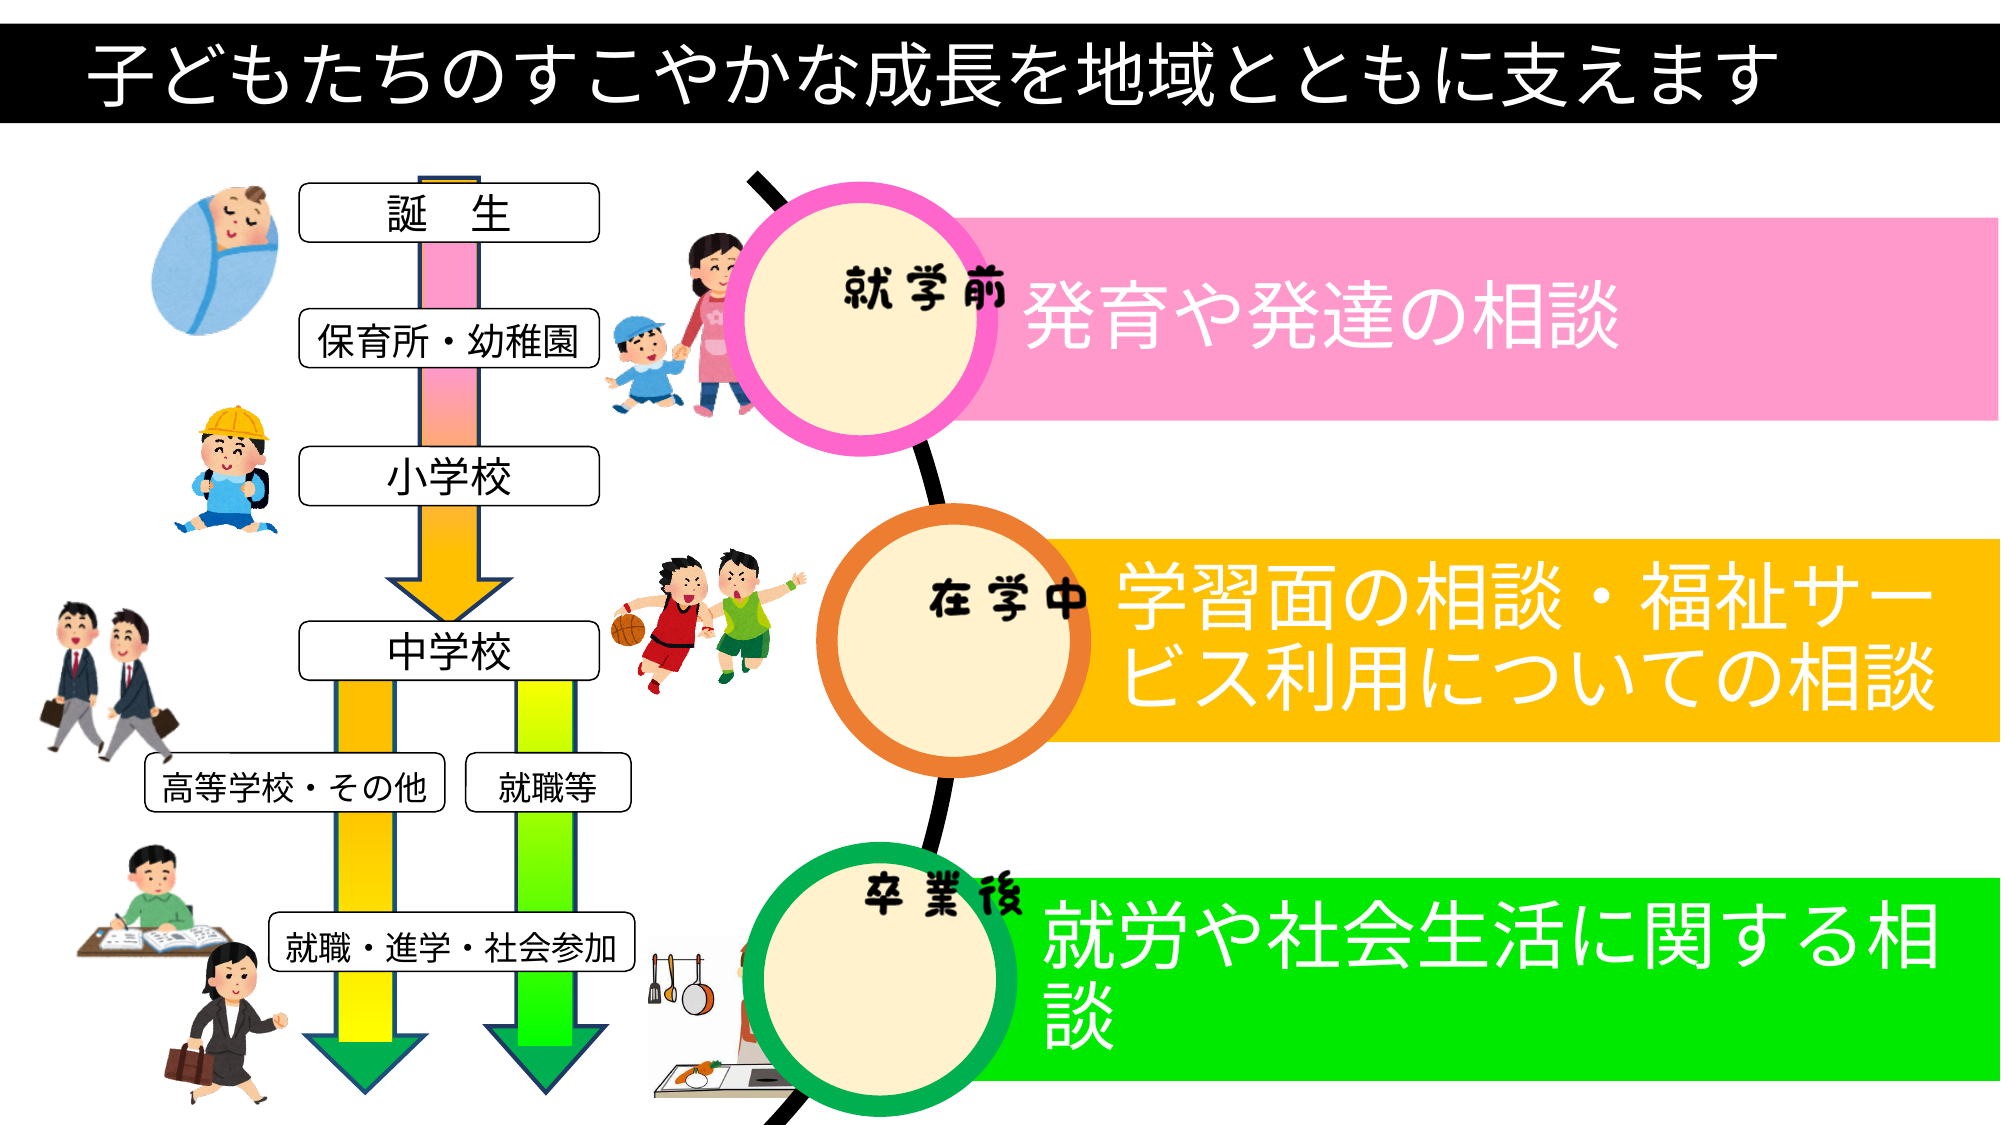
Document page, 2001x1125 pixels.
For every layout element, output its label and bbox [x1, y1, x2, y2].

picture [819, 835, 1065, 960]
picture [885, 540, 1131, 665]
text_box [0, 0, 2000, 1125]
picture [803, 230, 1049, 354]
